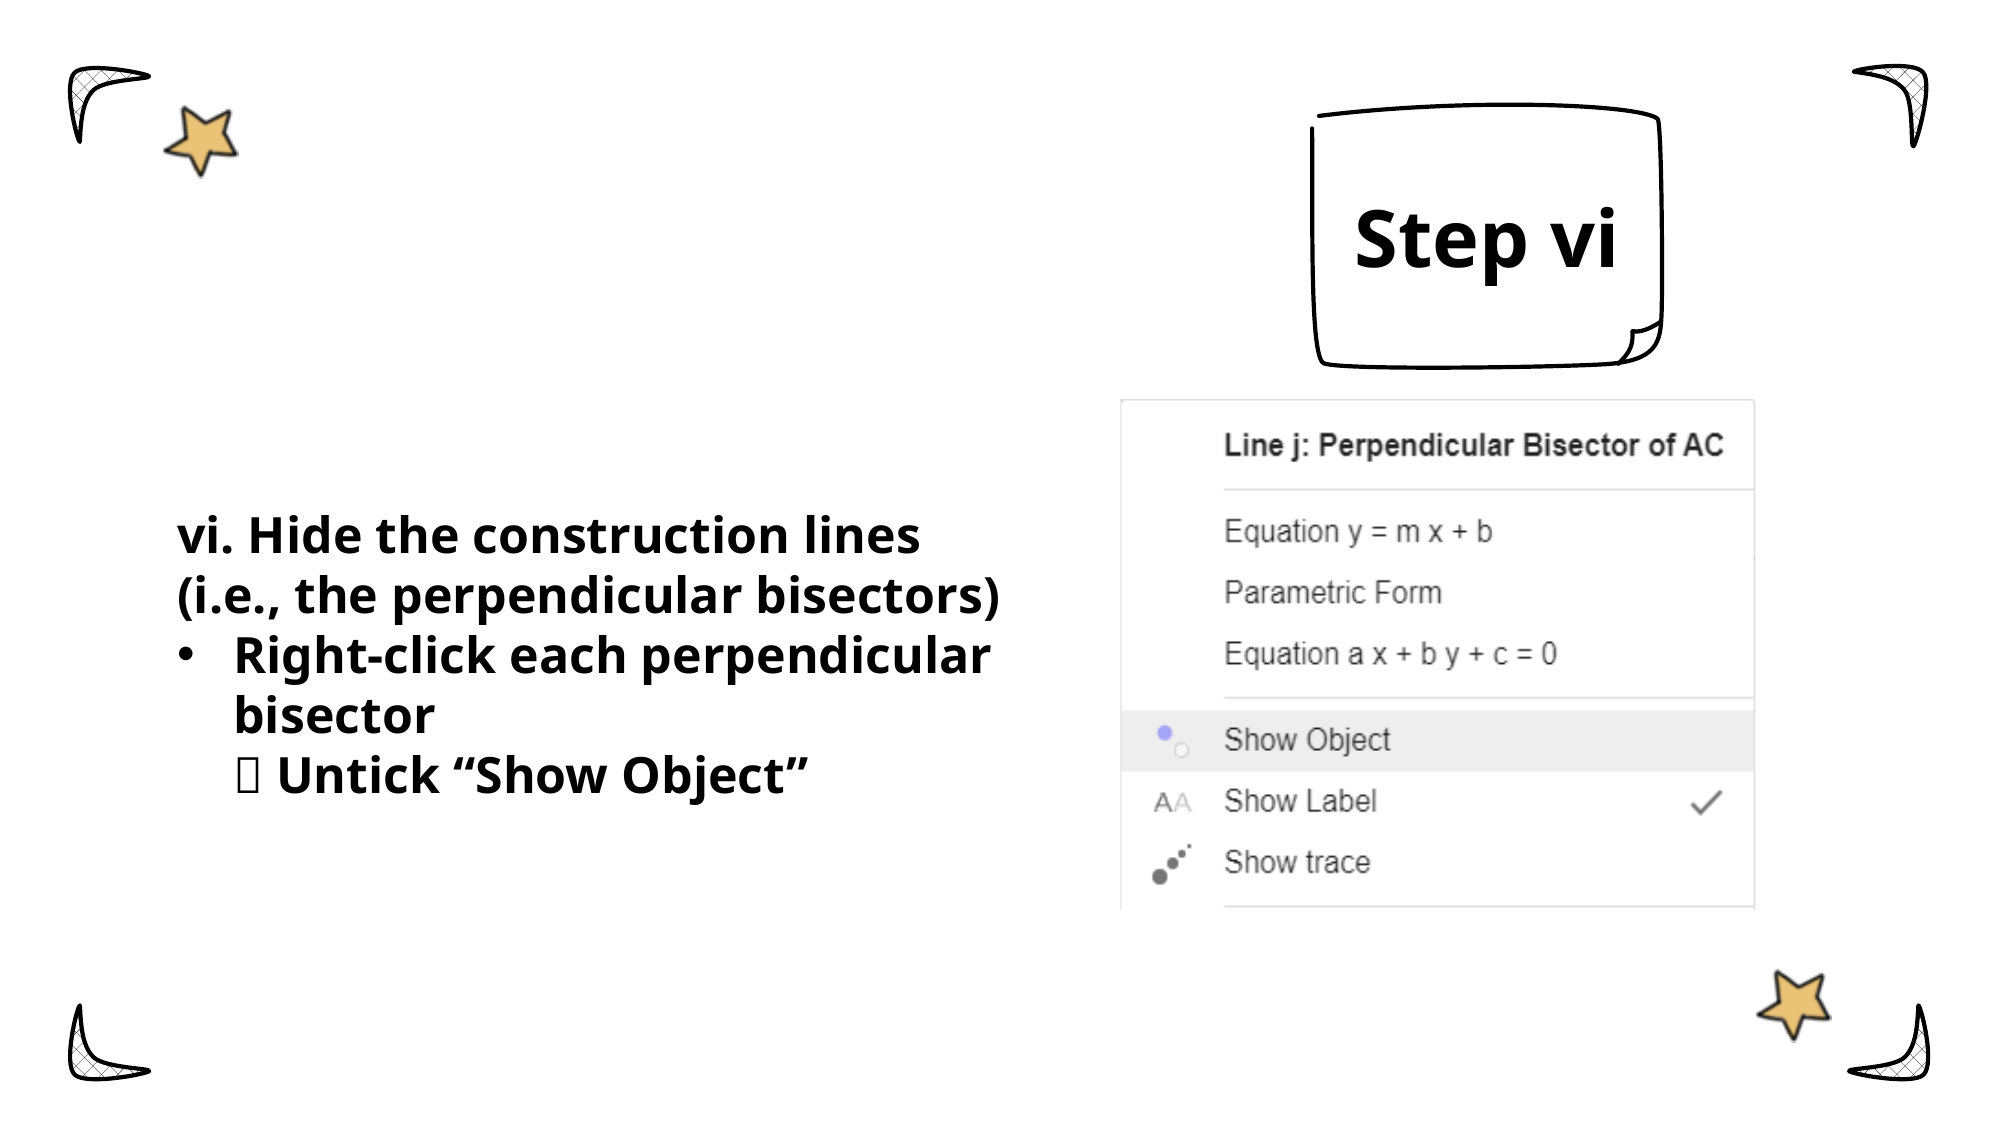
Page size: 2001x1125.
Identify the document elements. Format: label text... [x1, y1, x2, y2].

text_box vi. Hide the construction lines (i.e., the perpendicular bisectors) Right-click each perpendicular bisector  Untick “Show Object” [162, 495, 1120, 811]
picture [162, 104, 239, 179]
picture [1120, 399, 1756, 910]
text_box [69, 66, 151, 143]
text_box [1848, 1004, 1930, 1081]
text_box [1852, 64, 1928, 148]
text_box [1312, 104, 1663, 368]
picture [1755, 968, 1832, 1043]
text_box [69, 1004, 151, 1081]
